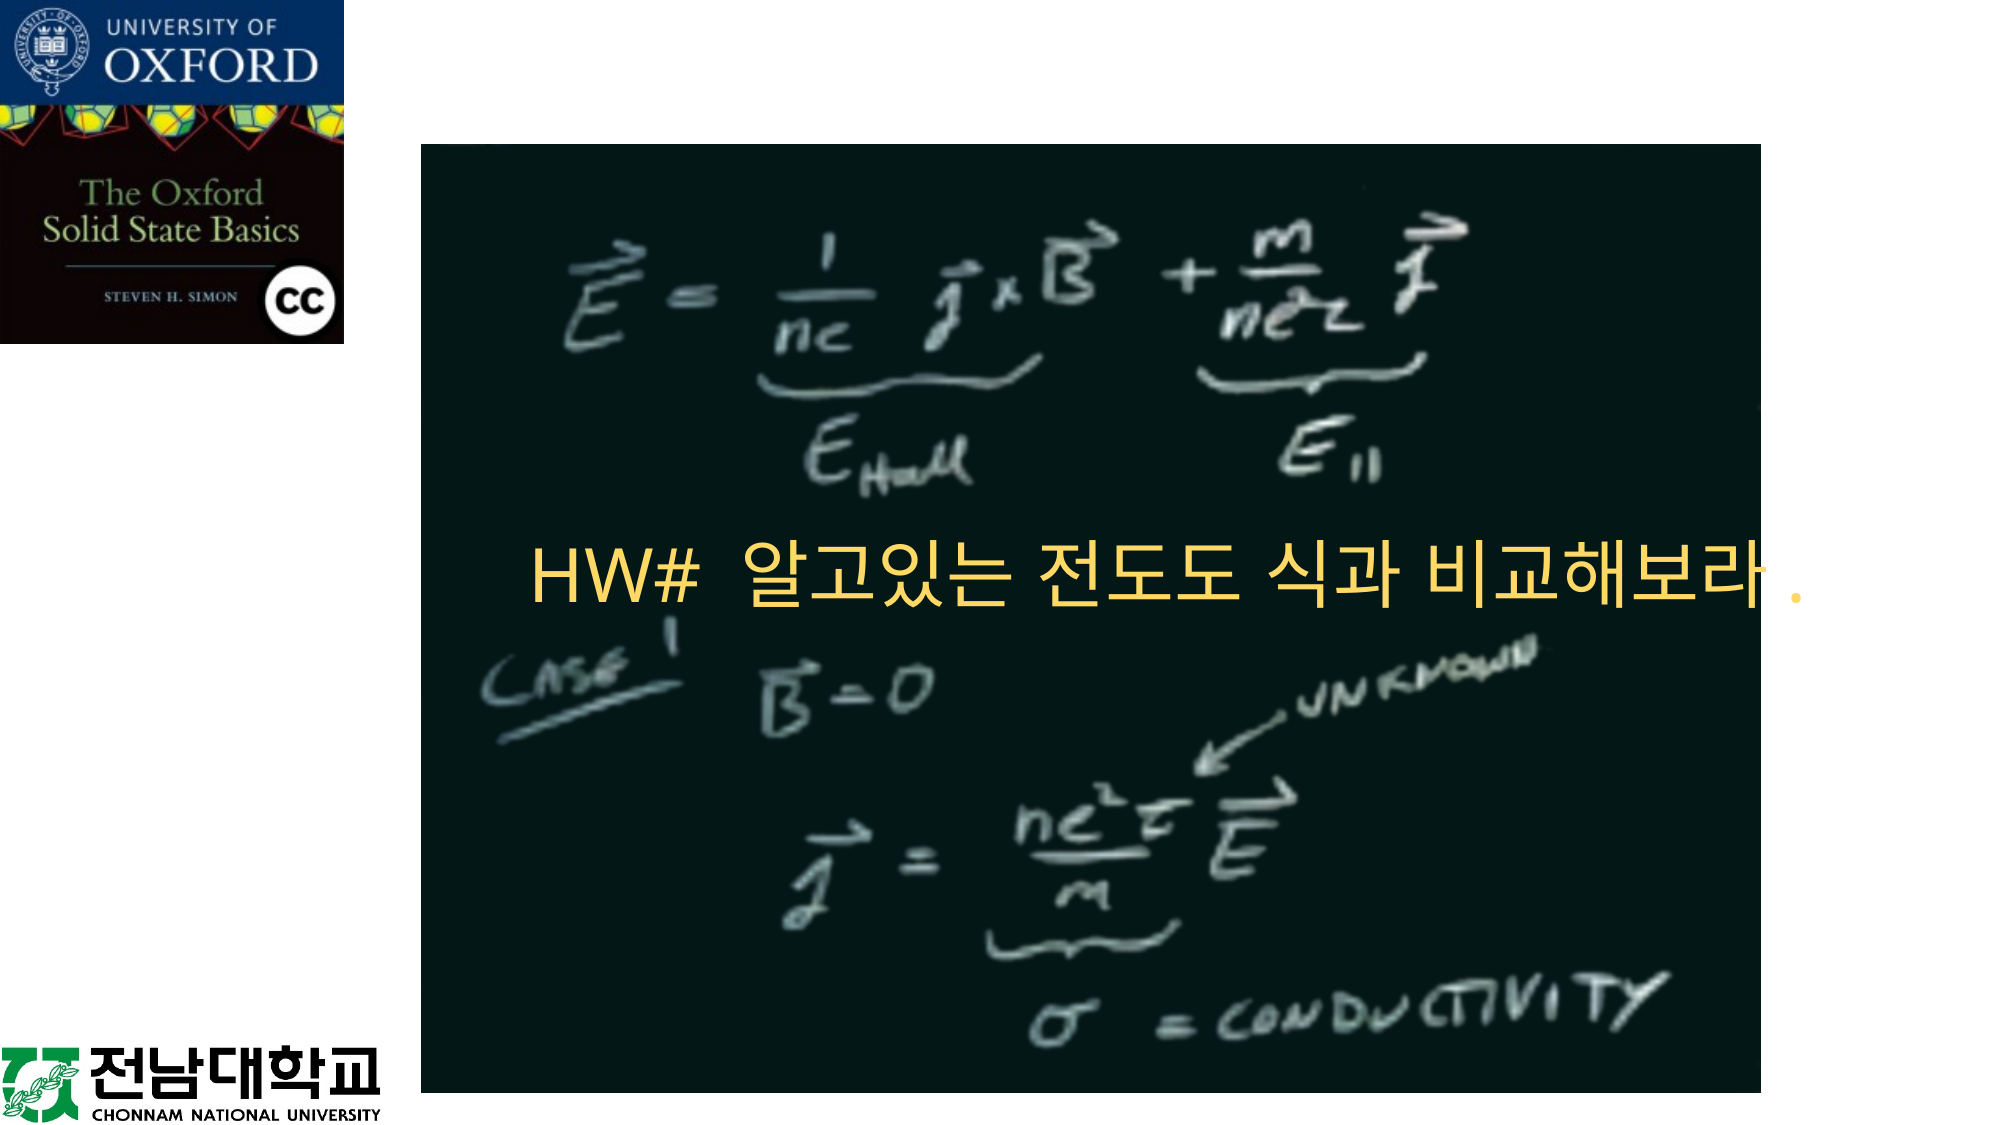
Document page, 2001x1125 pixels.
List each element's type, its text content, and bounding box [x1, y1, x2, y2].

picture [421, 144, 1761, 1093]
text_box HW# 알고있는 전도도 식과 비교해보라. [1761, 519, 1883, 625]
picture [2, 1045, 381, 1123]
picture [0, 0, 344, 344]
